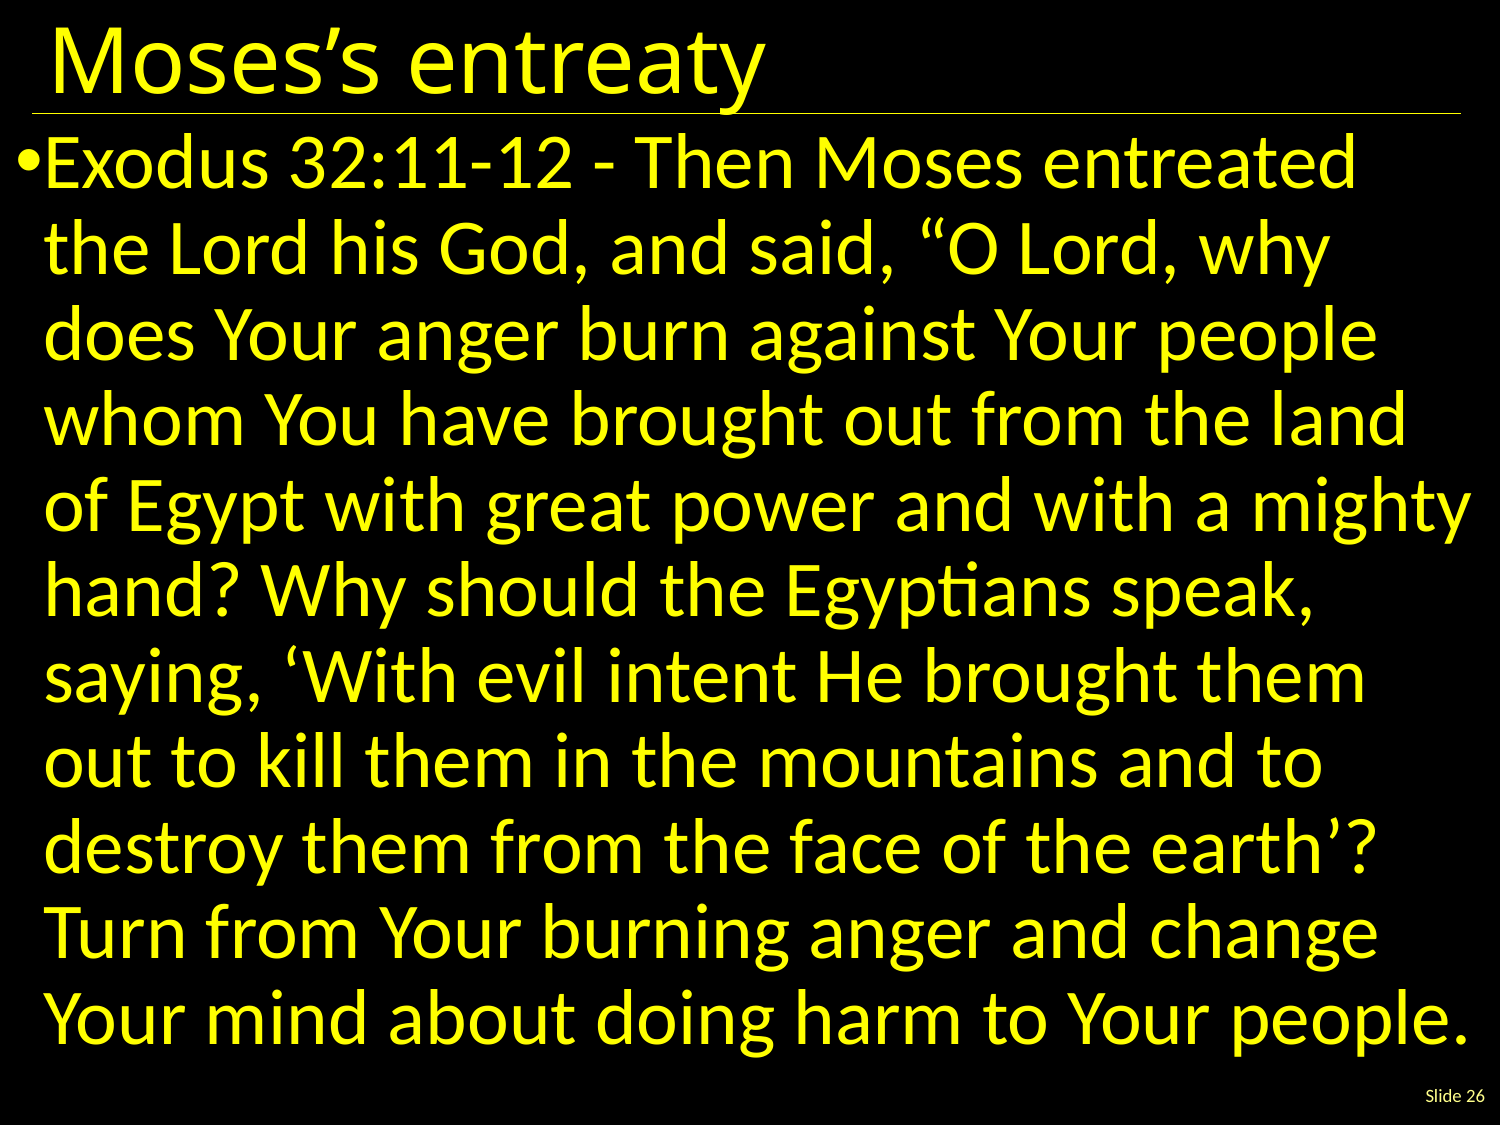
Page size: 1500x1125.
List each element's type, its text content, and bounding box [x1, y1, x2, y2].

slide_number Slide 26 [1162, 1065, 1500, 1125]
list Exodus 32:11-12 - Then Moses entreated the Lord his God, and said, “O Lord, why does Your anger burn against Your people whom You have brought out from the land of Egypt with great power and with a mighty hand? Why should the Egyptians speak, saying, ‘With evil intent He brought them out to kill them in the mountains and to destroy them from the face of the earth’? Turn from Your burning anger and change Your mind about doing harm to Your people. [0, 113, 1500, 1125]
title Moses’s entreaty [32, 0, 1462, 113]
